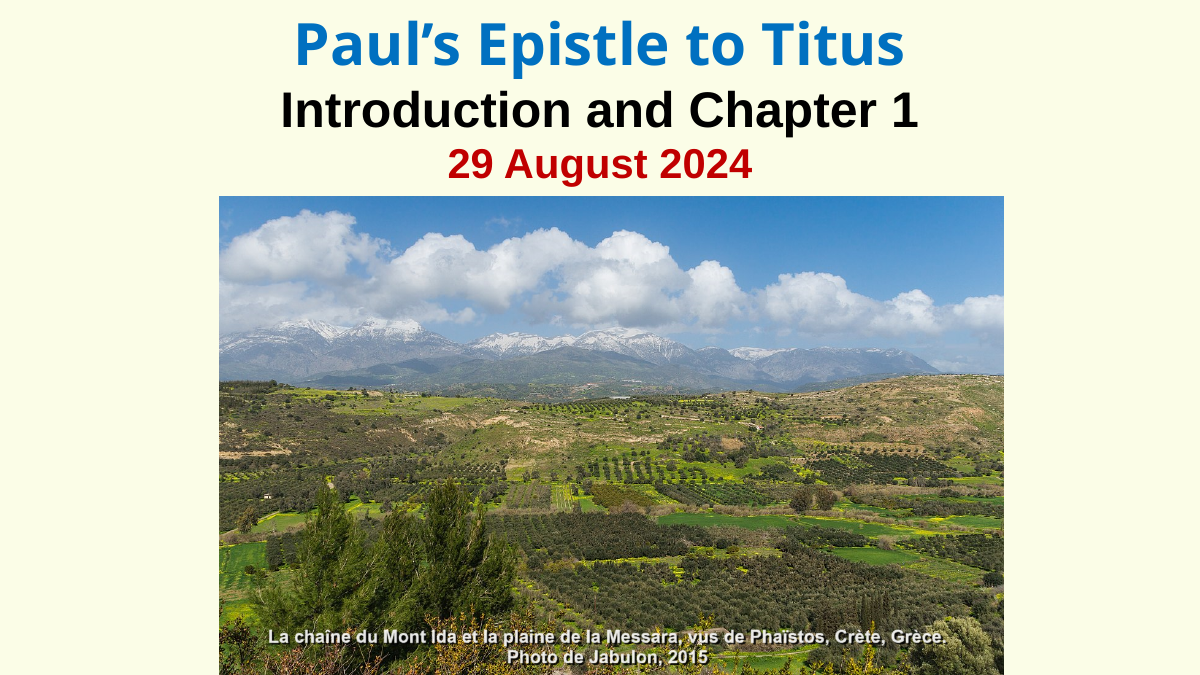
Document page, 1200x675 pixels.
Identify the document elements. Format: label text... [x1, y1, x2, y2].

picture [219, 196, 1004, 675]
text_box Paul’s Epistle to Titus Introduction and Chapter 1 29 August 2024 [0, 0, 1200, 195]
